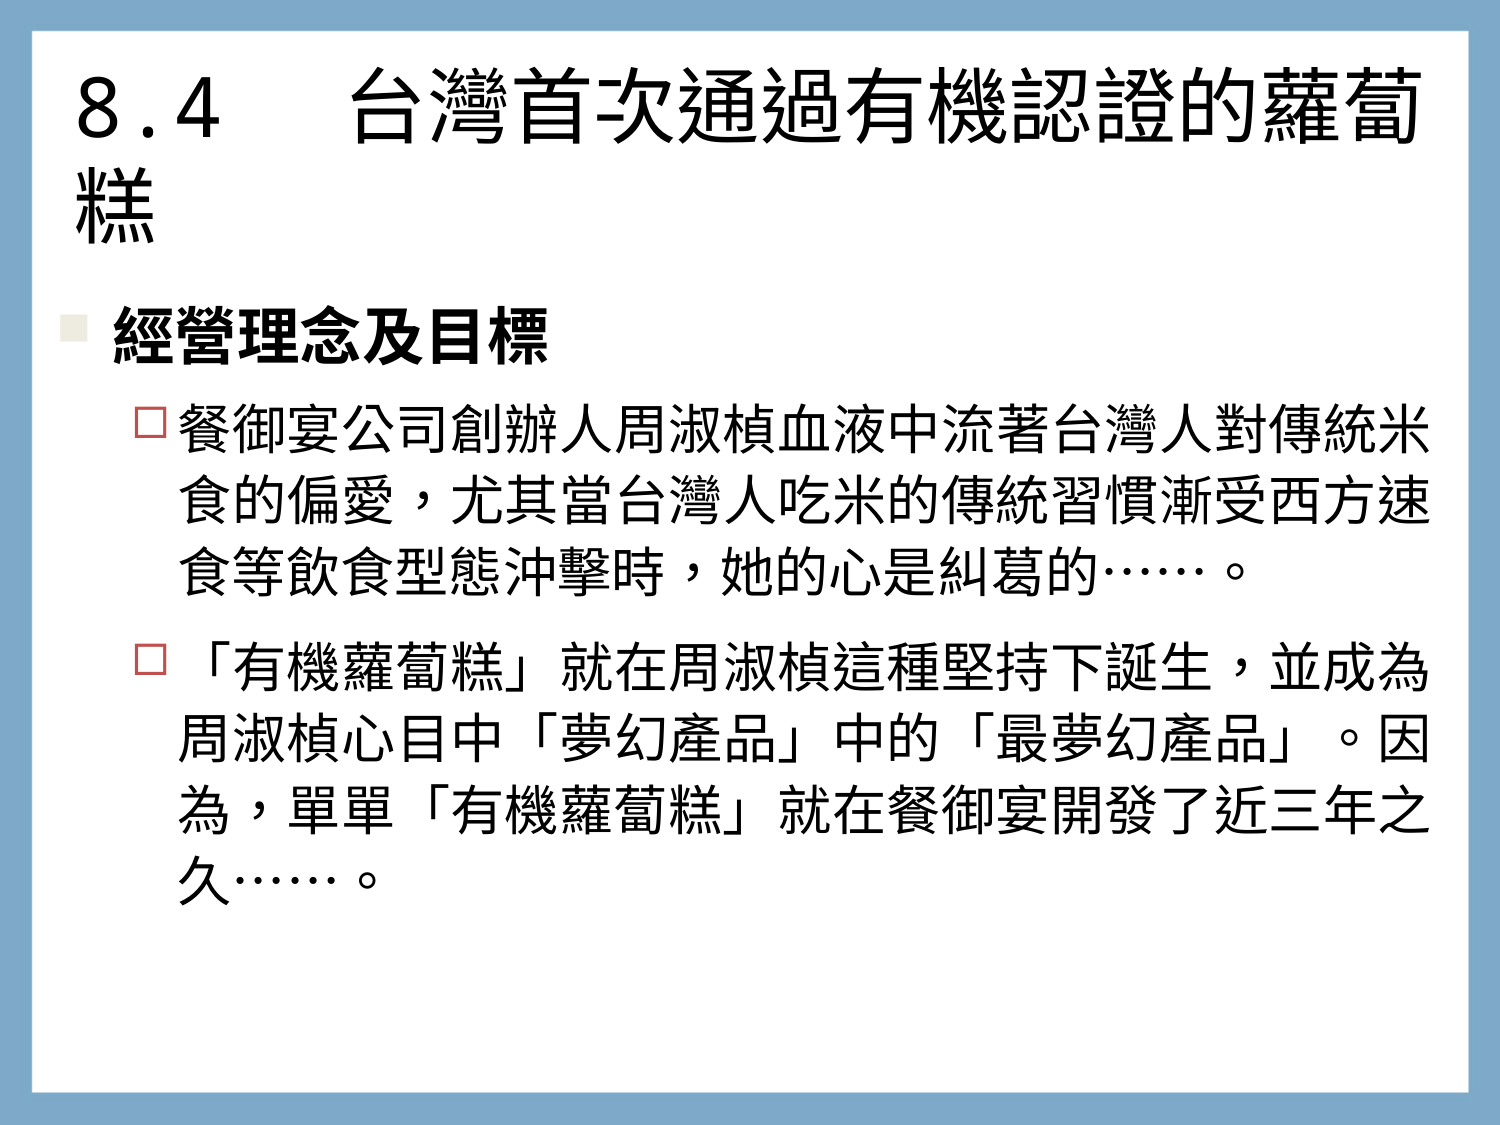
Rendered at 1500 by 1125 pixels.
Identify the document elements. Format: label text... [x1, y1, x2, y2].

picture [0, 0, 1500, 1125]
title 8.4 台灣首次通過有機認證的蘿蔔糕 [29, 42, 1471, 268]
list 經營理念及目標 餐御宴公司創辦人周淑楨血液中流著台灣人對傳統米食的偏愛，尤其當台灣人吃米的傳統習慣漸受西方速食等飲食型態沖擊時，她的心是糾葛的……。 「有機蘿蔔糕」就在周淑楨這種堅持下誕生，並成為周淑楨心目中「夢幻產品」中的「最夢幻產品」。因為，單單「有機蘿蔔糕」就在餐御宴開發了近三年之久……。 [41, 281, 1447, 1015]
